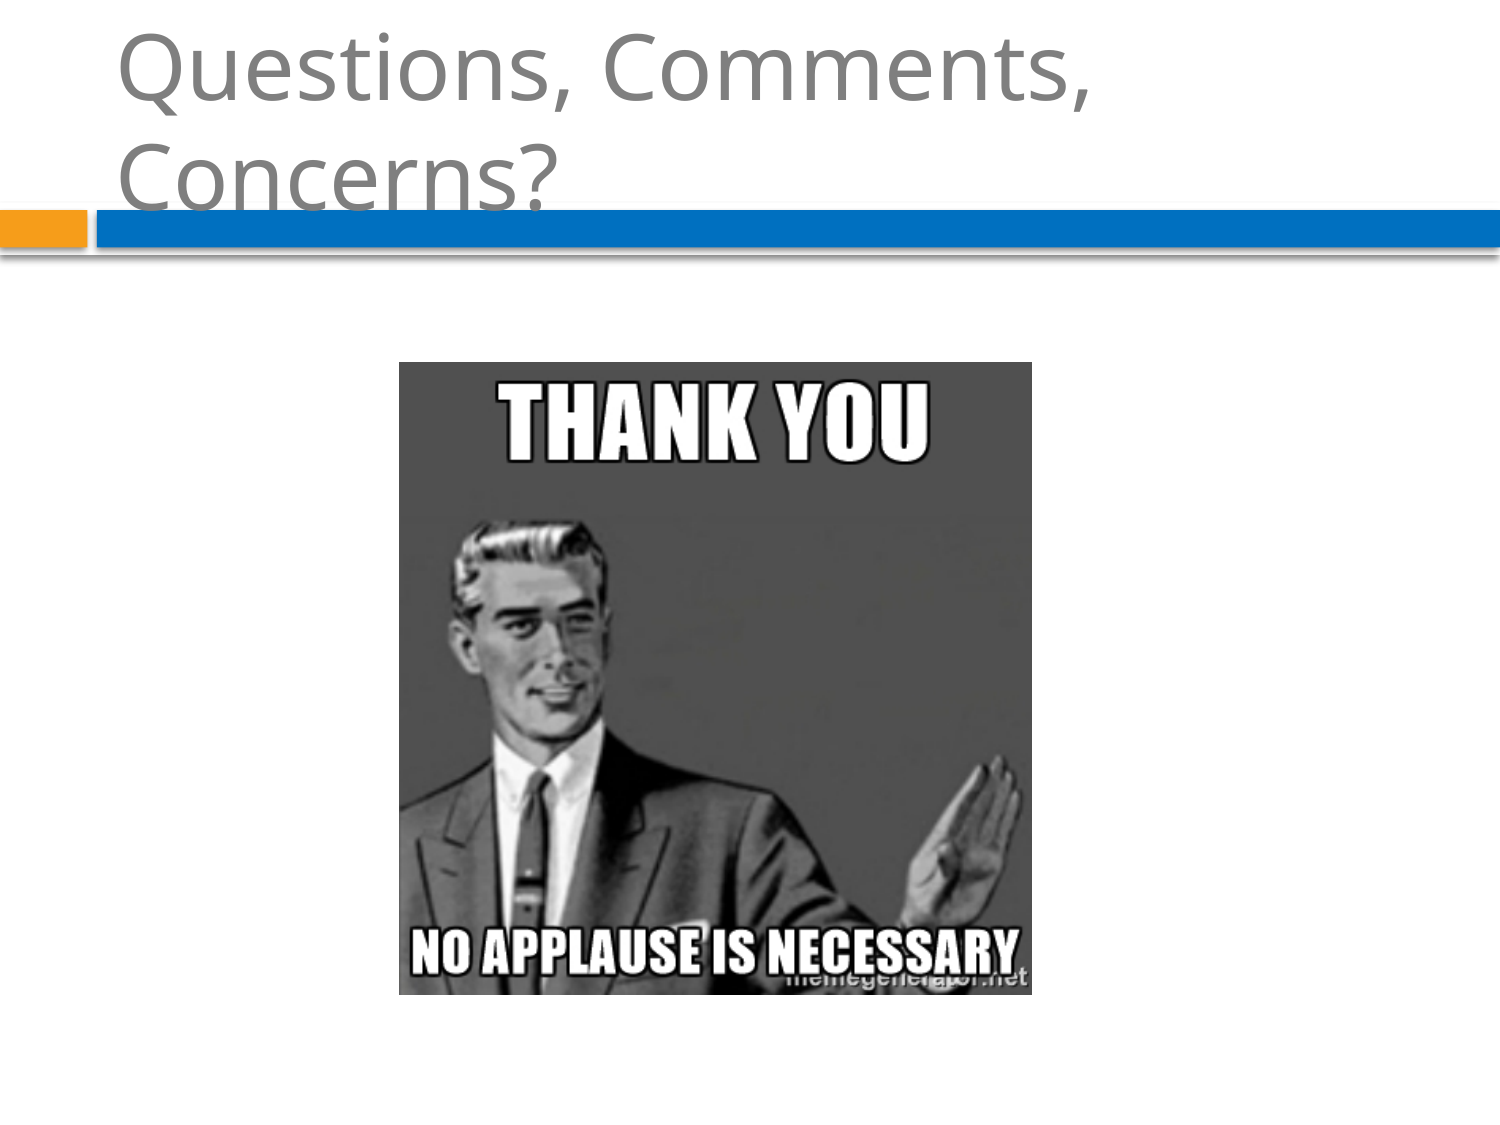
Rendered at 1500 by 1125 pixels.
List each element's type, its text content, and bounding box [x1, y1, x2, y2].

title Questions, Comments, Concerns? [100, 37, 1438, 200]
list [399, 362, 1032, 995]
